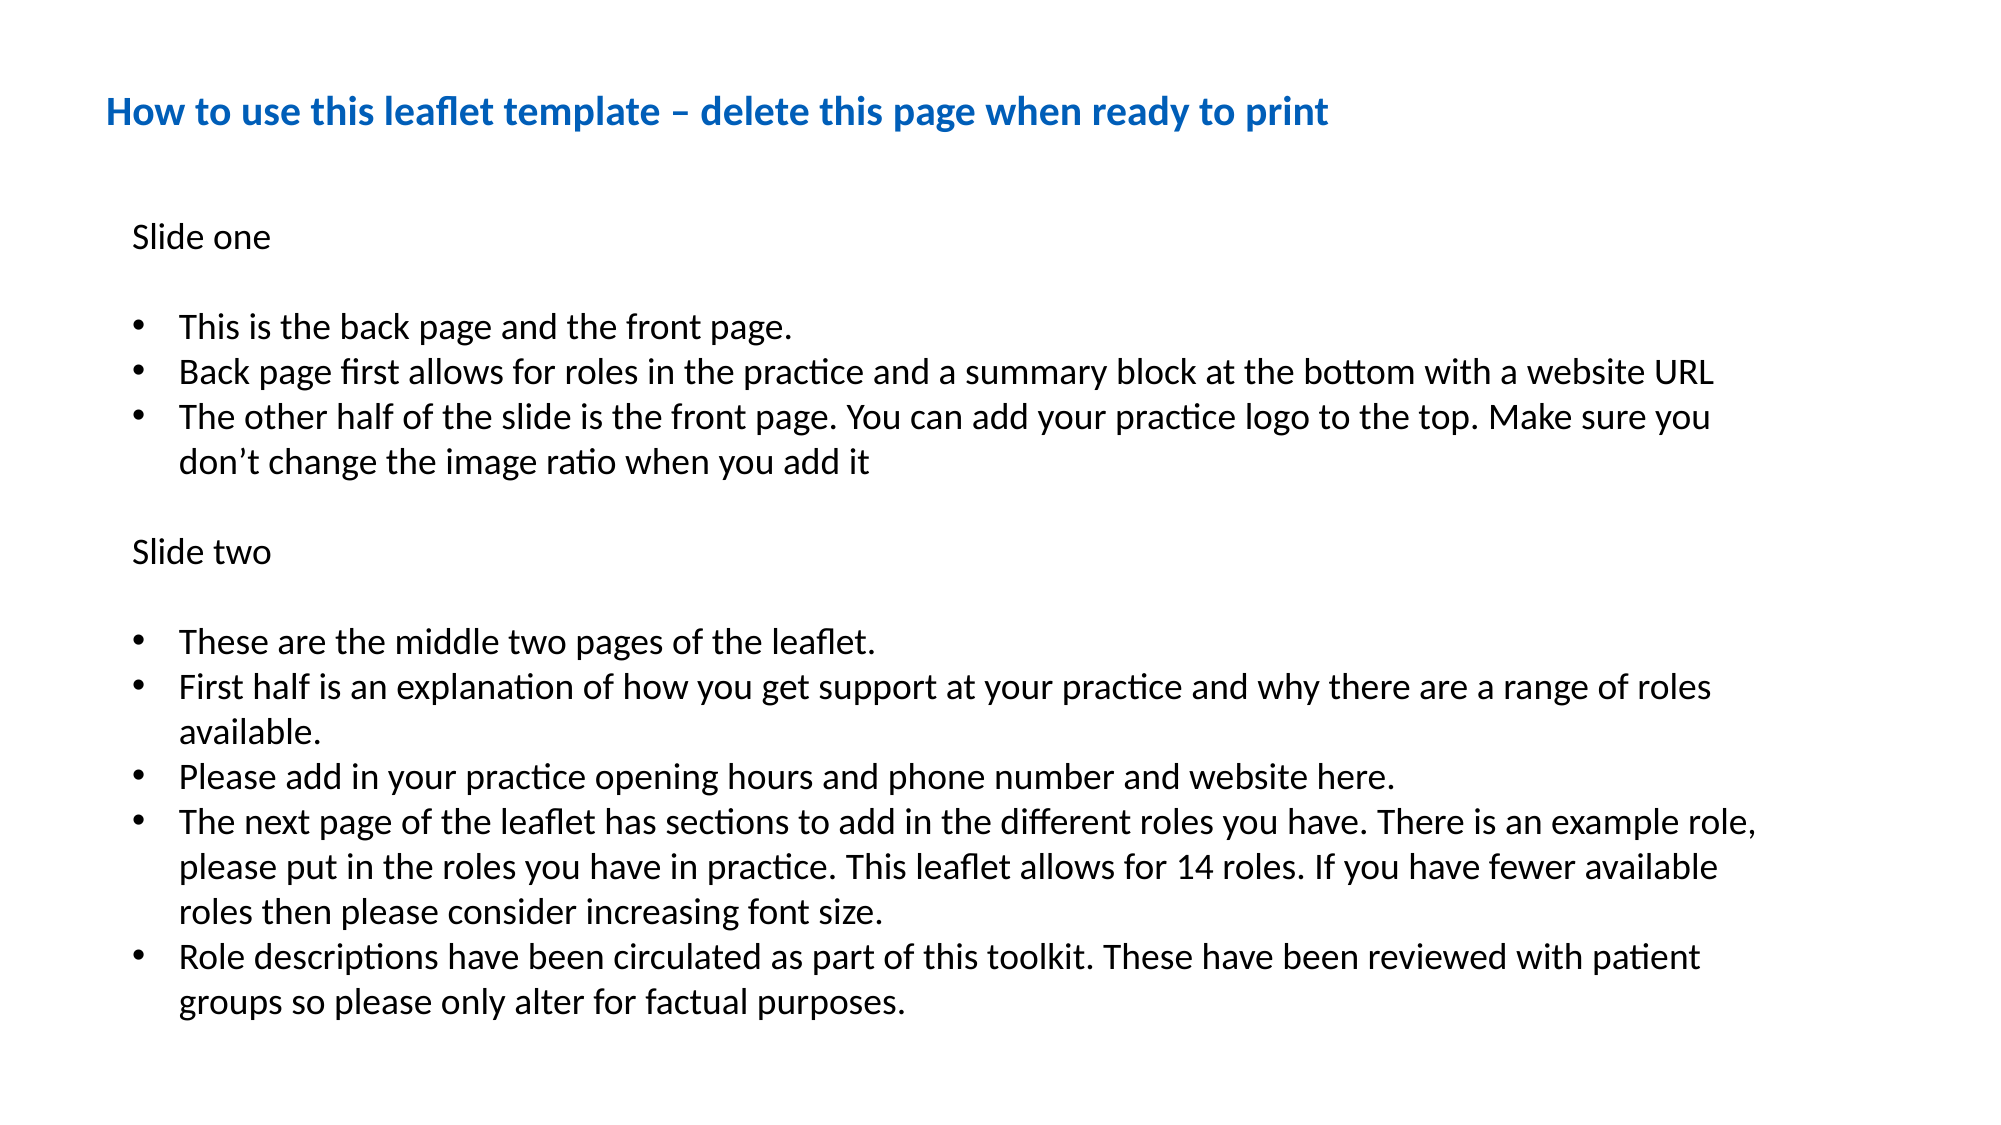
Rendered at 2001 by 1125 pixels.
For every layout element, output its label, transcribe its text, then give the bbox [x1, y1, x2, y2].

text_box Slide one This is the back page and the front page. Back page first allows for roles in the practice and a summary block at the bottom with a website URL The other half of the slide is the front page. You can add your practice logo to the top. Make sure you don’t change the image ratio when you add it Slide two These are the middle two pages of the leaflet. First half is an explanation of how you get support at your practice and why there are a range of roles available. Please add in your practice opening hours and phone number and website here. The next page of the leaflet has sections to add in the different roles you have. There is an example role, please put in the roles you have in practice. This leaflet allows for 14 roles. If you have fewer available roles then please consider increasing font size. Role descriptions have been circulated as part of this toolkit. These have been reviewed with patient groups so please only alter for factual purposes. [117, 205, 1818, 1030]
text_box How to use this leaflet template – delete this page when ready to print [91, 75, 1792, 141]
